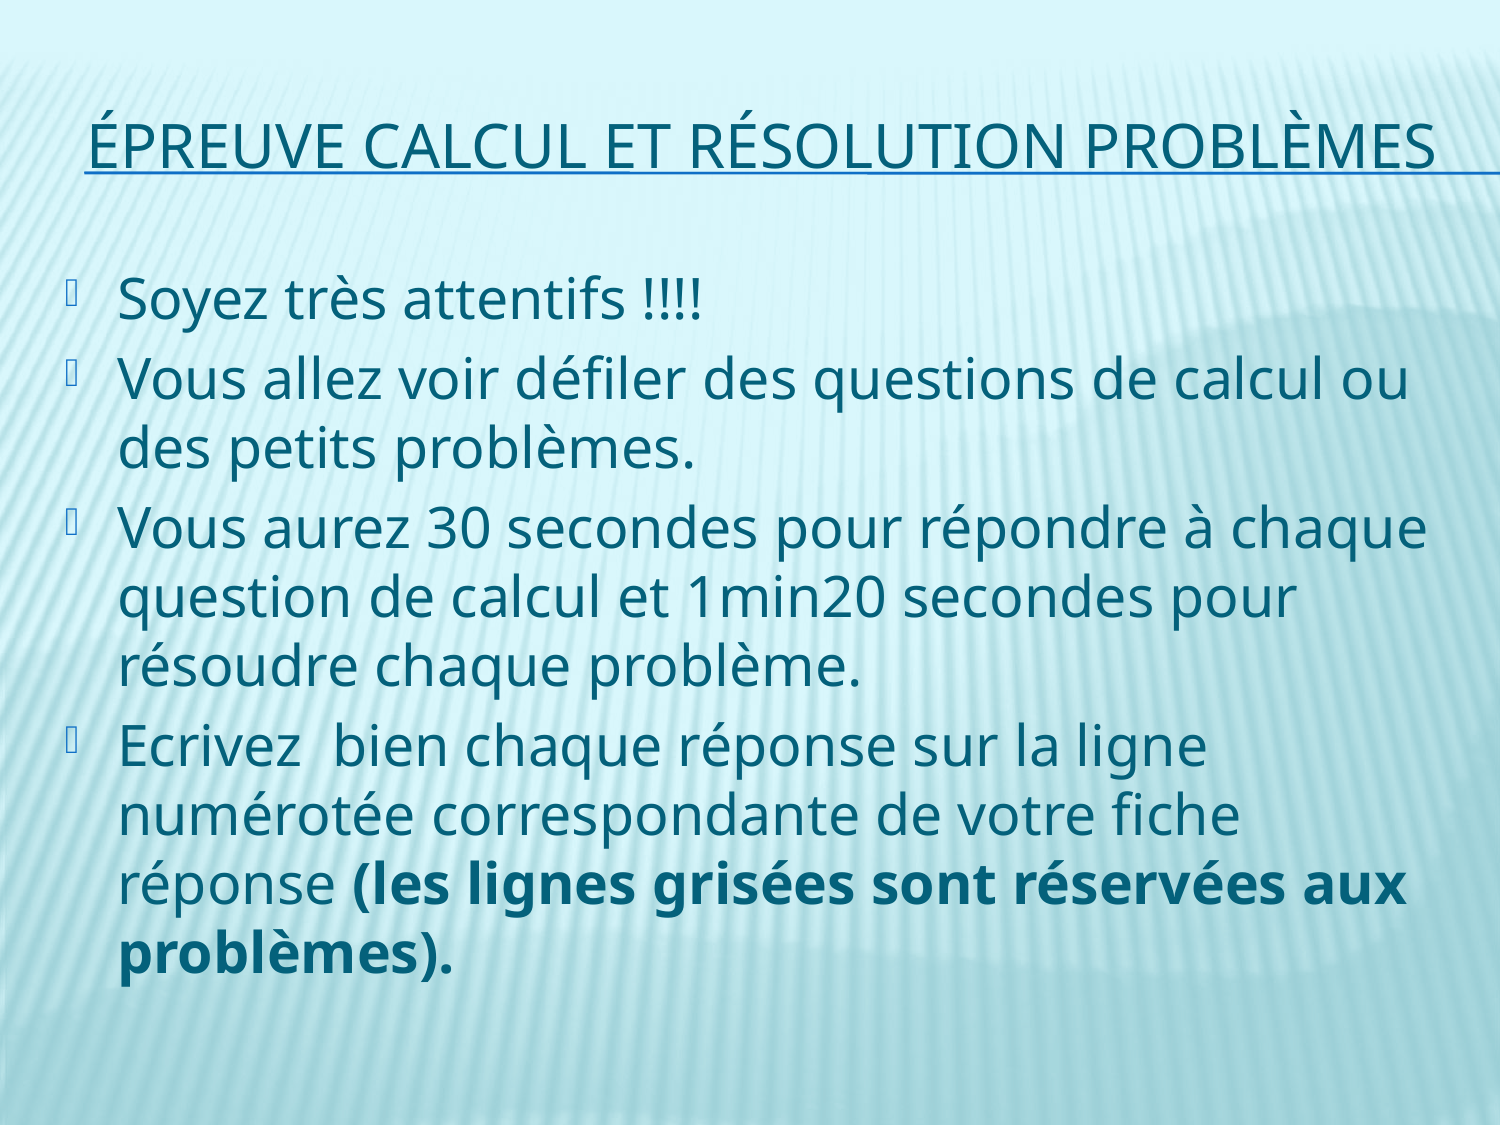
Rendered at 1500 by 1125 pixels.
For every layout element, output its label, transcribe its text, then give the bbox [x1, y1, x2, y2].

title épreuve calcul et résolution problèmes [50, 75, 1475, 213]
list Soyez très attentifs !!!! Vous allez voir défiler des questions de calcul ou des petits problèmes. Vous aurez 30 secondes pour répondre à chaque question de calcul et 1min20 secondes pour résoudre chaque problème. Ecrivez bien chaque réponse sur la ligne numérotée correspondante de votre fiche réponse (les lignes grisées sont réservées aux problèmes). [50, 254, 1475, 998]
